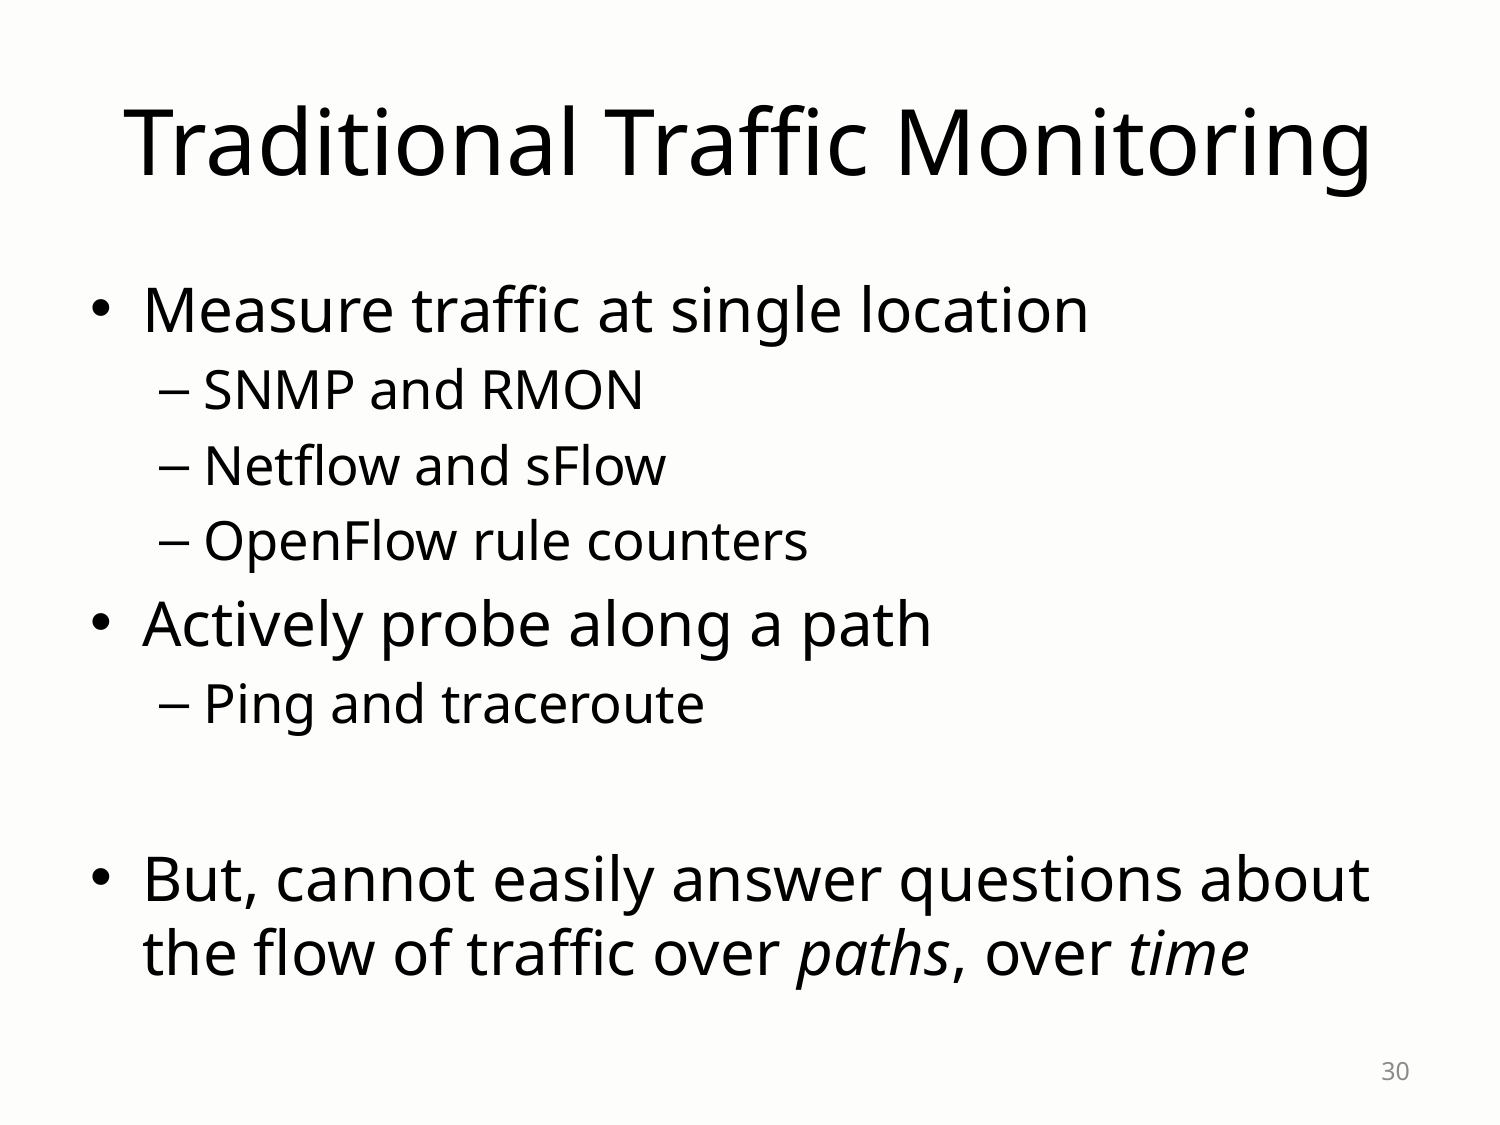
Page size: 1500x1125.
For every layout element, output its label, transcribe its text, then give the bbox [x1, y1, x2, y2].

slide_number 30 [1074, 1042, 1425, 1103]
list Measure traffic at single location SNMP and RMON Netflow and sFlow OpenFlow rule counters Actively probe along a path Ping and traceroute But, cannot easily answer questions about the flow of traffic over paths, over time [75, 262, 1425, 1005]
title Traditional Traffic Monitoring [75, 45, 1425, 233]
